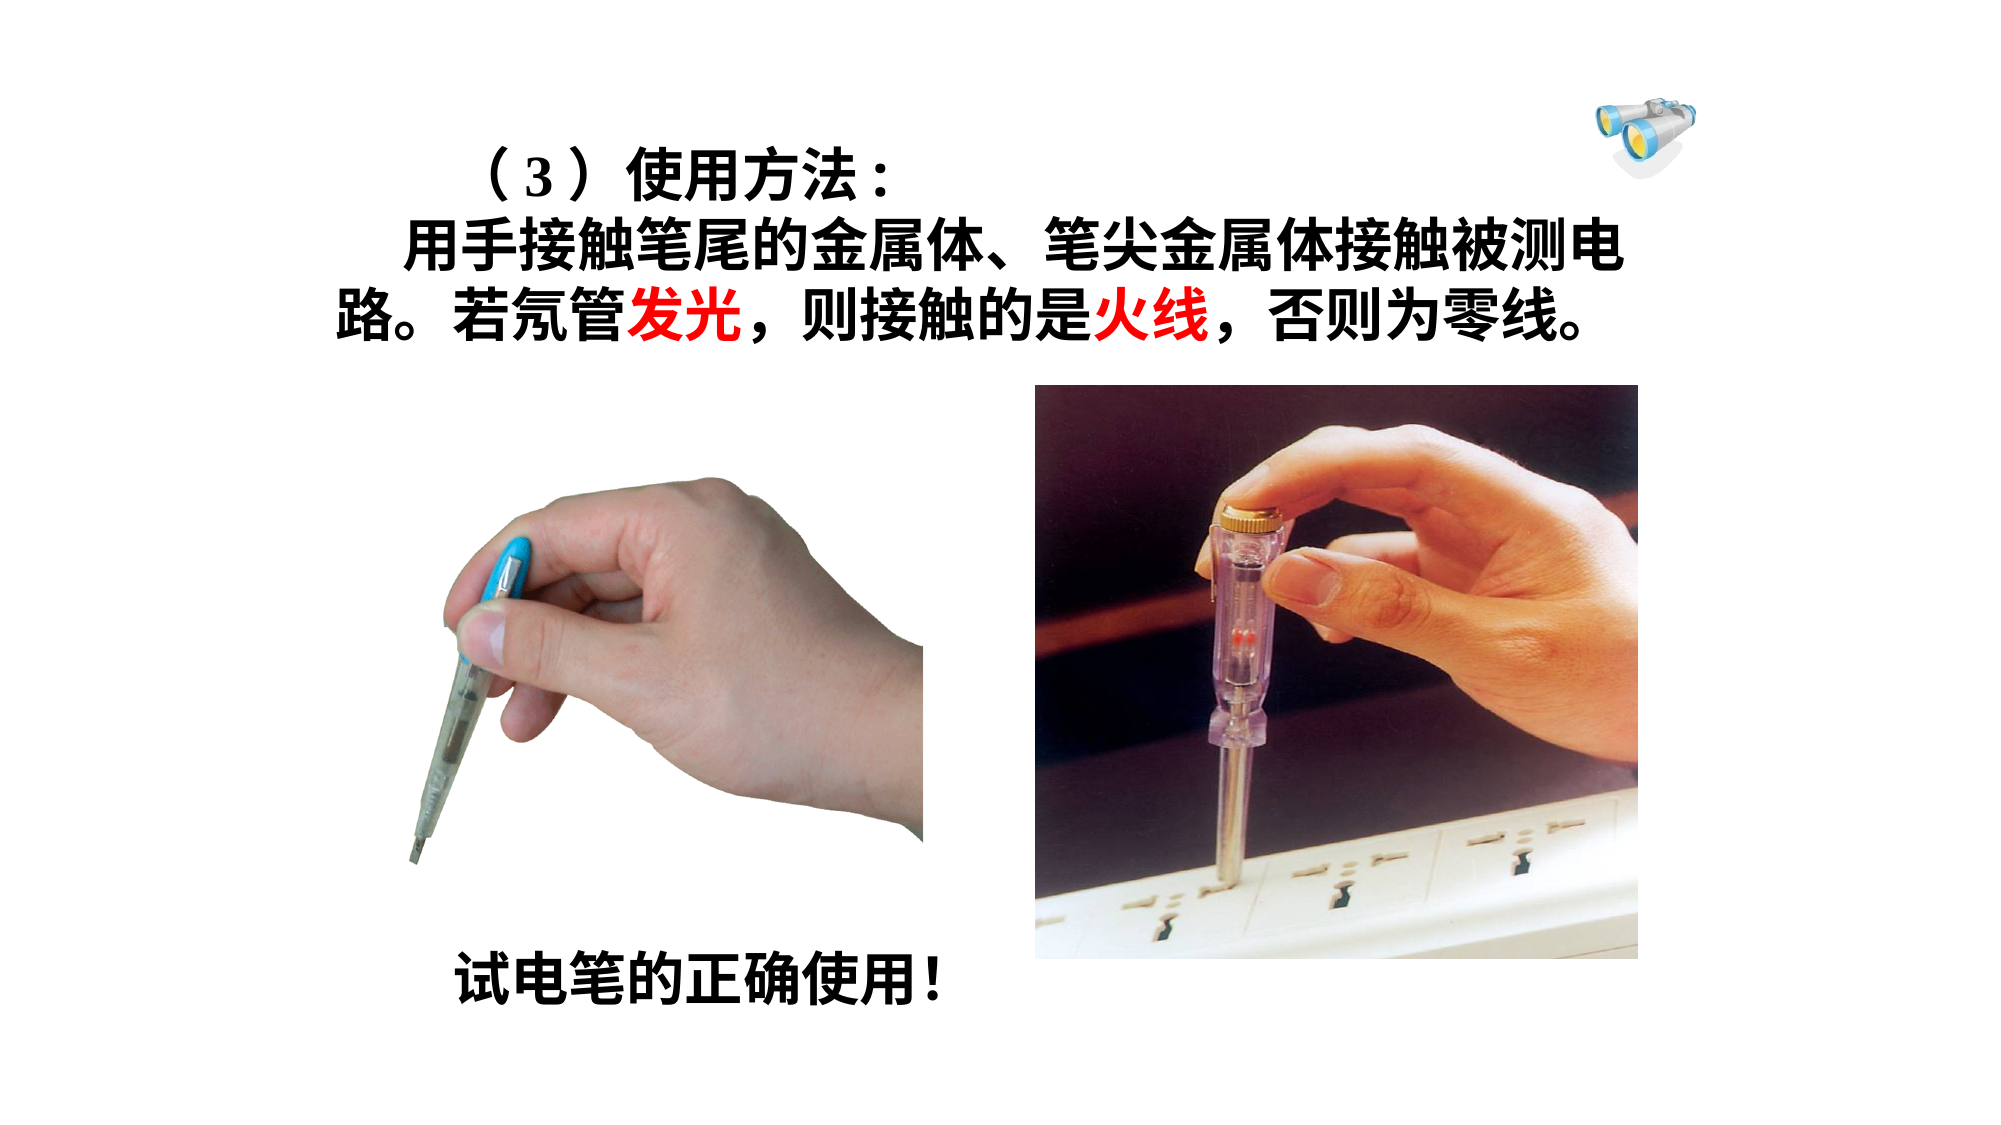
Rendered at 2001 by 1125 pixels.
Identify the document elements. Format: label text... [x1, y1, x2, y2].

text_box （3）使用方法: 用手接触笔尾的金属体、笔尖金属体接触被测电路。若氖管发光，则接触的是火线，否则为零线。 [320, 130, 1668, 356]
picture [1035, 385, 1638, 959]
picture [391, 444, 924, 890]
text_box 试电笔的正确使用！ [320, 934, 1054, 1020]
picture [1572, 78, 1718, 199]
